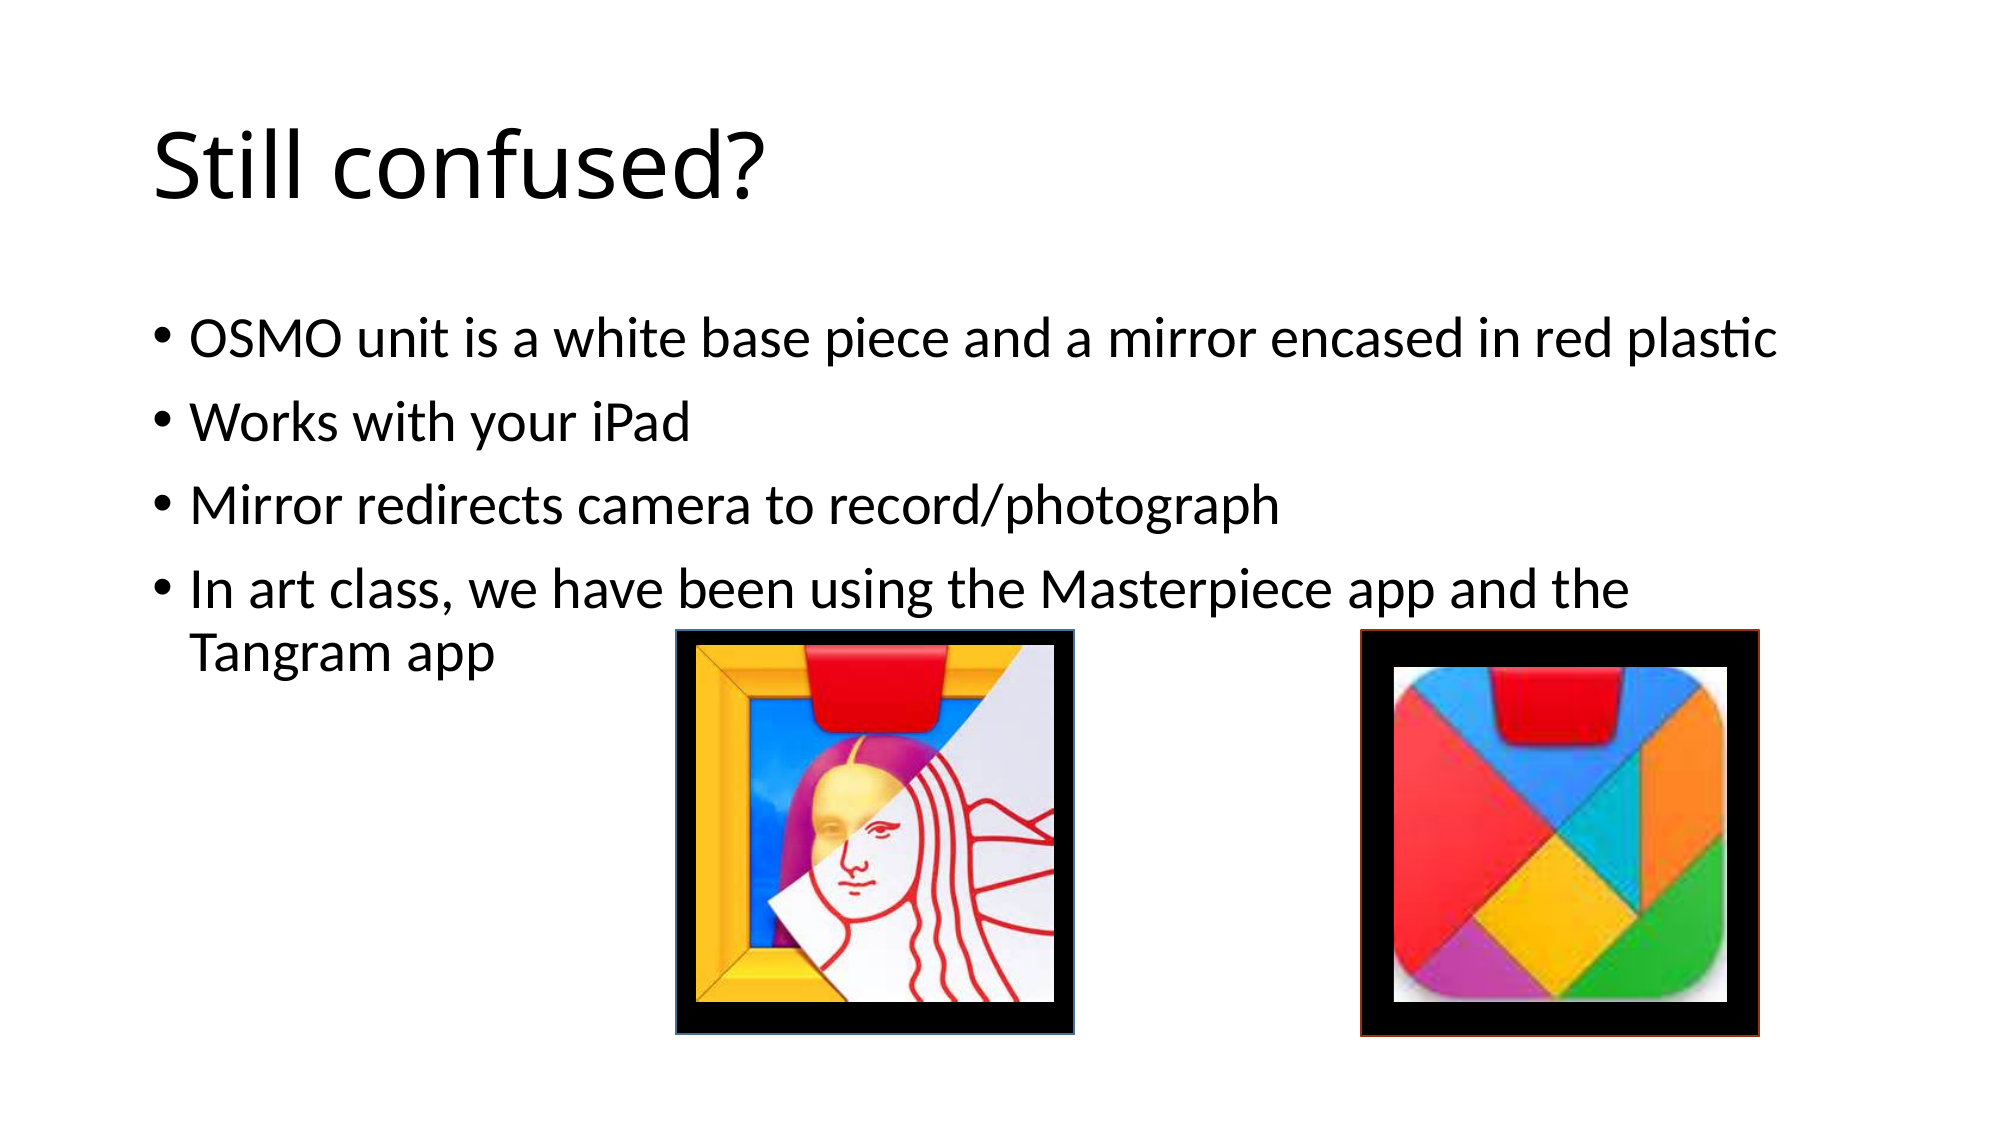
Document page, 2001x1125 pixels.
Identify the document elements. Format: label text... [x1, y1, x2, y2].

title Still confused? [137, 59, 1863, 278]
picture [1360, 629, 1760, 1037]
picture [696, 645, 1054, 1002]
list OSMO unit is a white base piece and a mirror encased in red plastic Works with your iPad Mirror redirects camera to record/photograph In art class, we have been using the Masterpiece app and the Tangram app [137, 299, 1863, 1014]
text_box [675, 1014, 1075, 1035]
